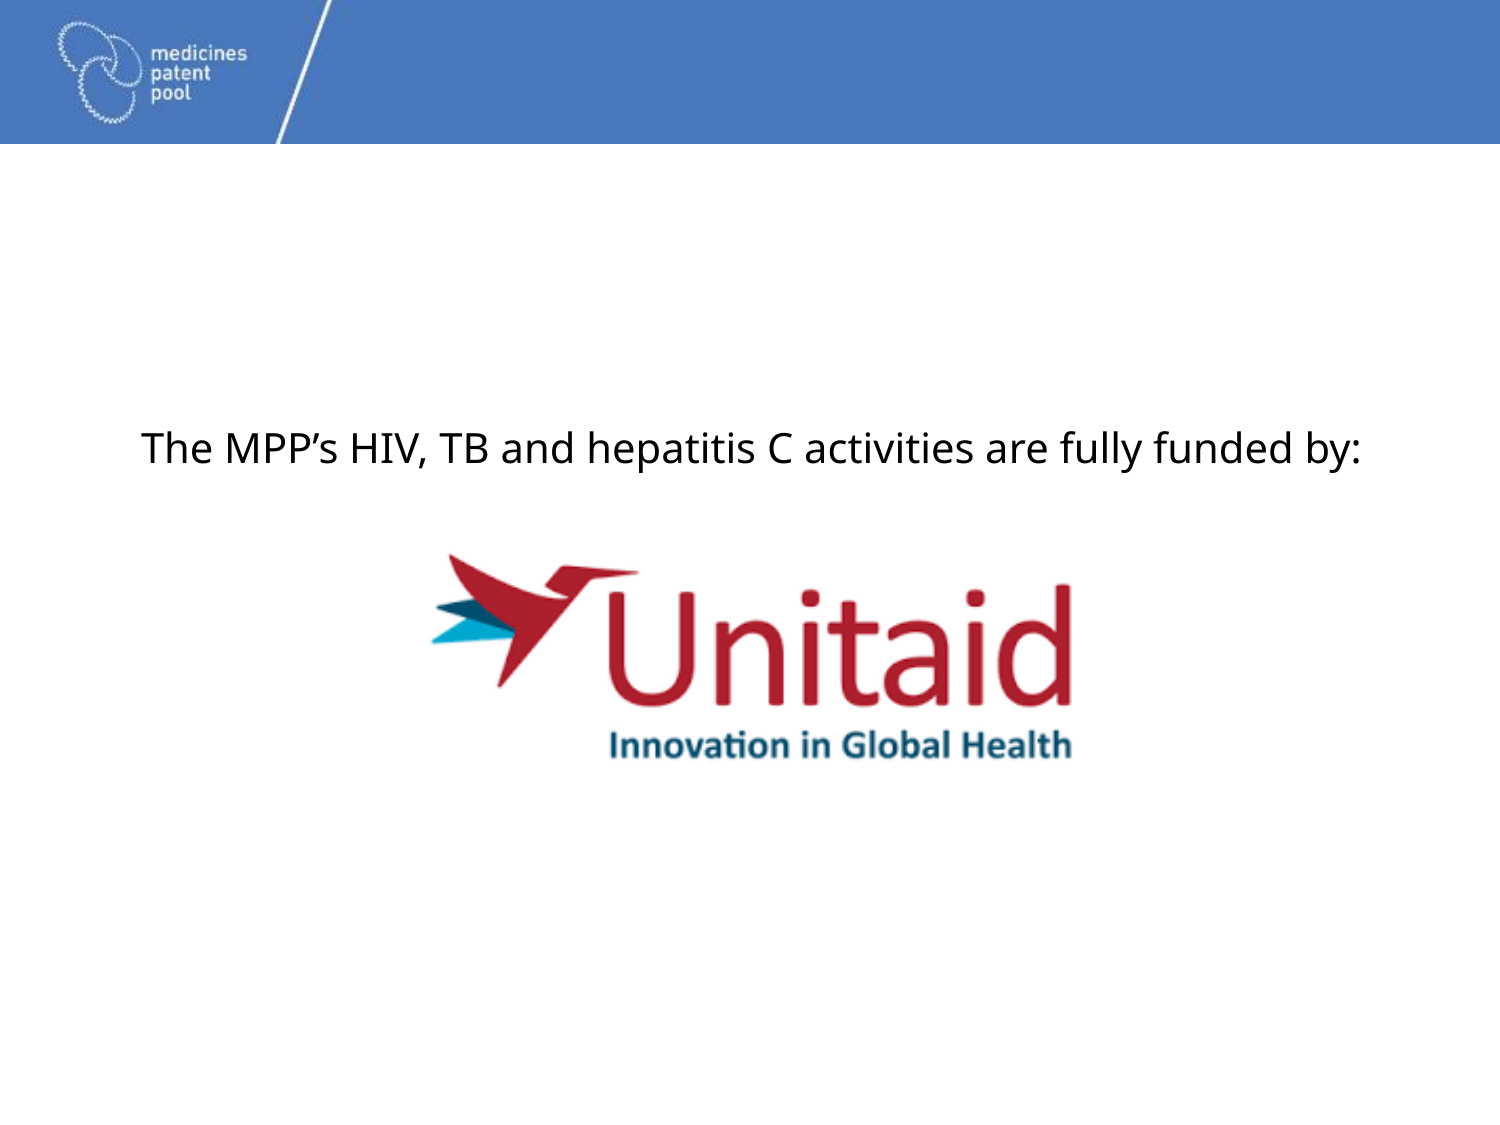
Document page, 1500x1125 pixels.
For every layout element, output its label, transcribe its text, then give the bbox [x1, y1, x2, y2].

list The MPP’s HIV, TB and hepatitis C activities are fully funded by: [92, 336, 1412, 609]
picture [383, 506, 1120, 807]
picture [0, 0, 1500, 144]
